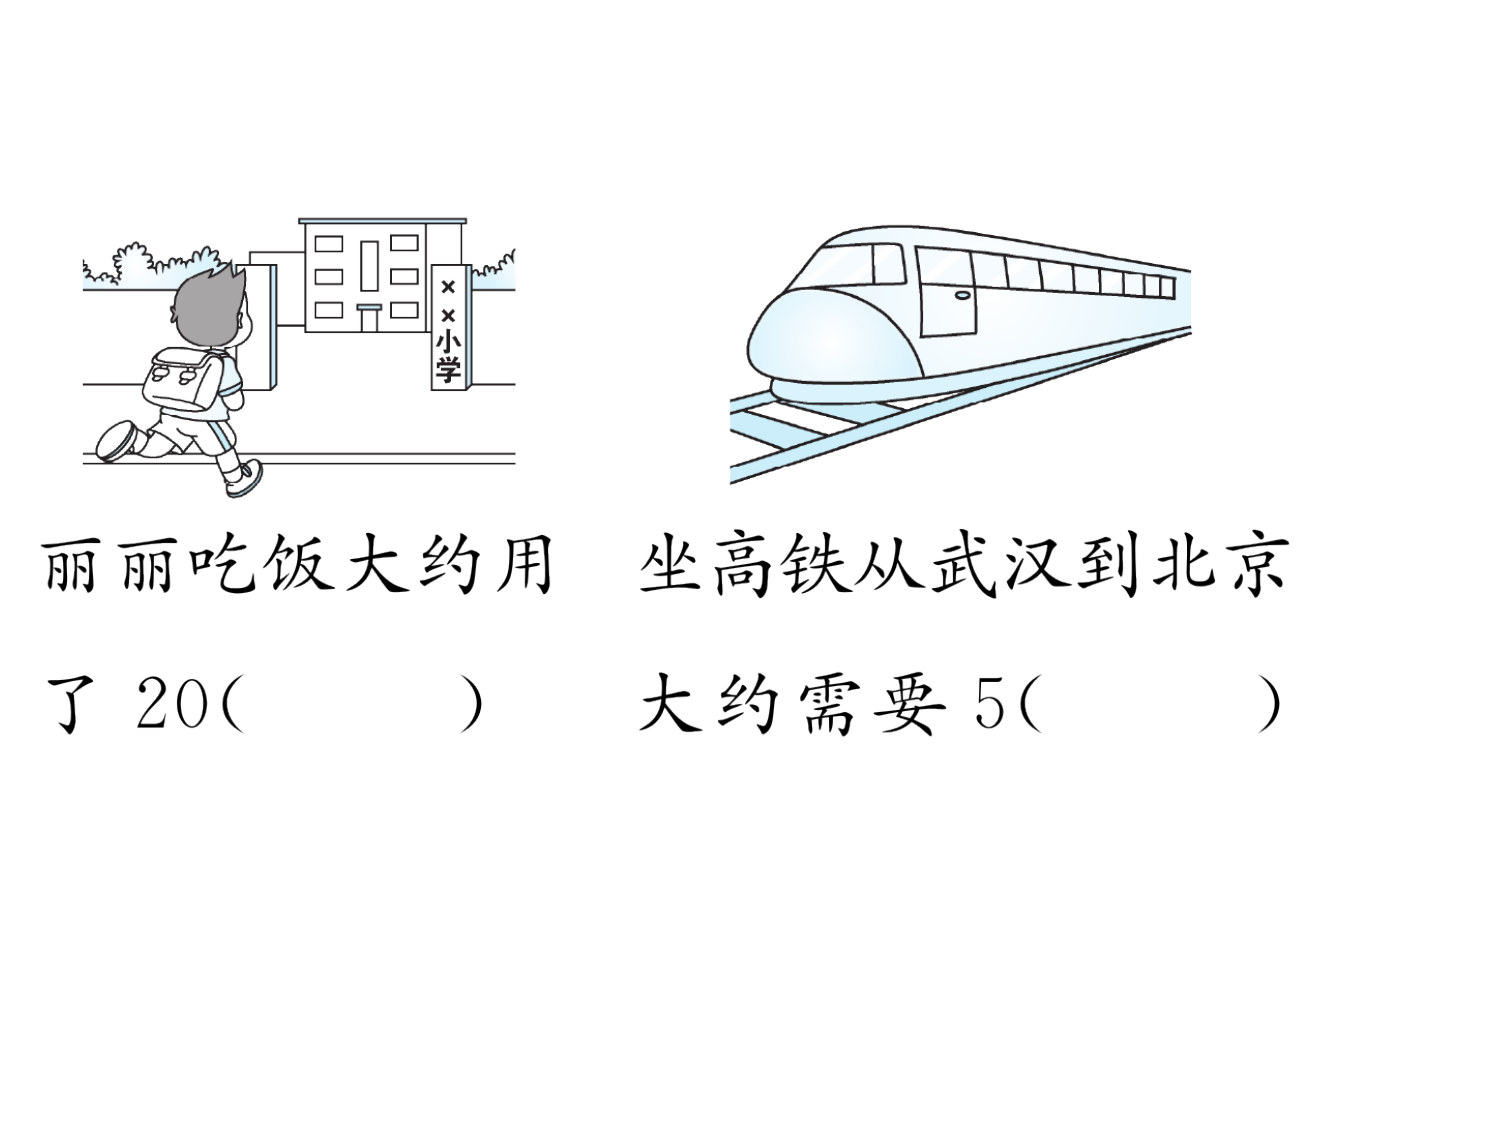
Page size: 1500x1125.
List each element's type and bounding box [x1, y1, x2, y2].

picture [35, 177, 1453, 771]
